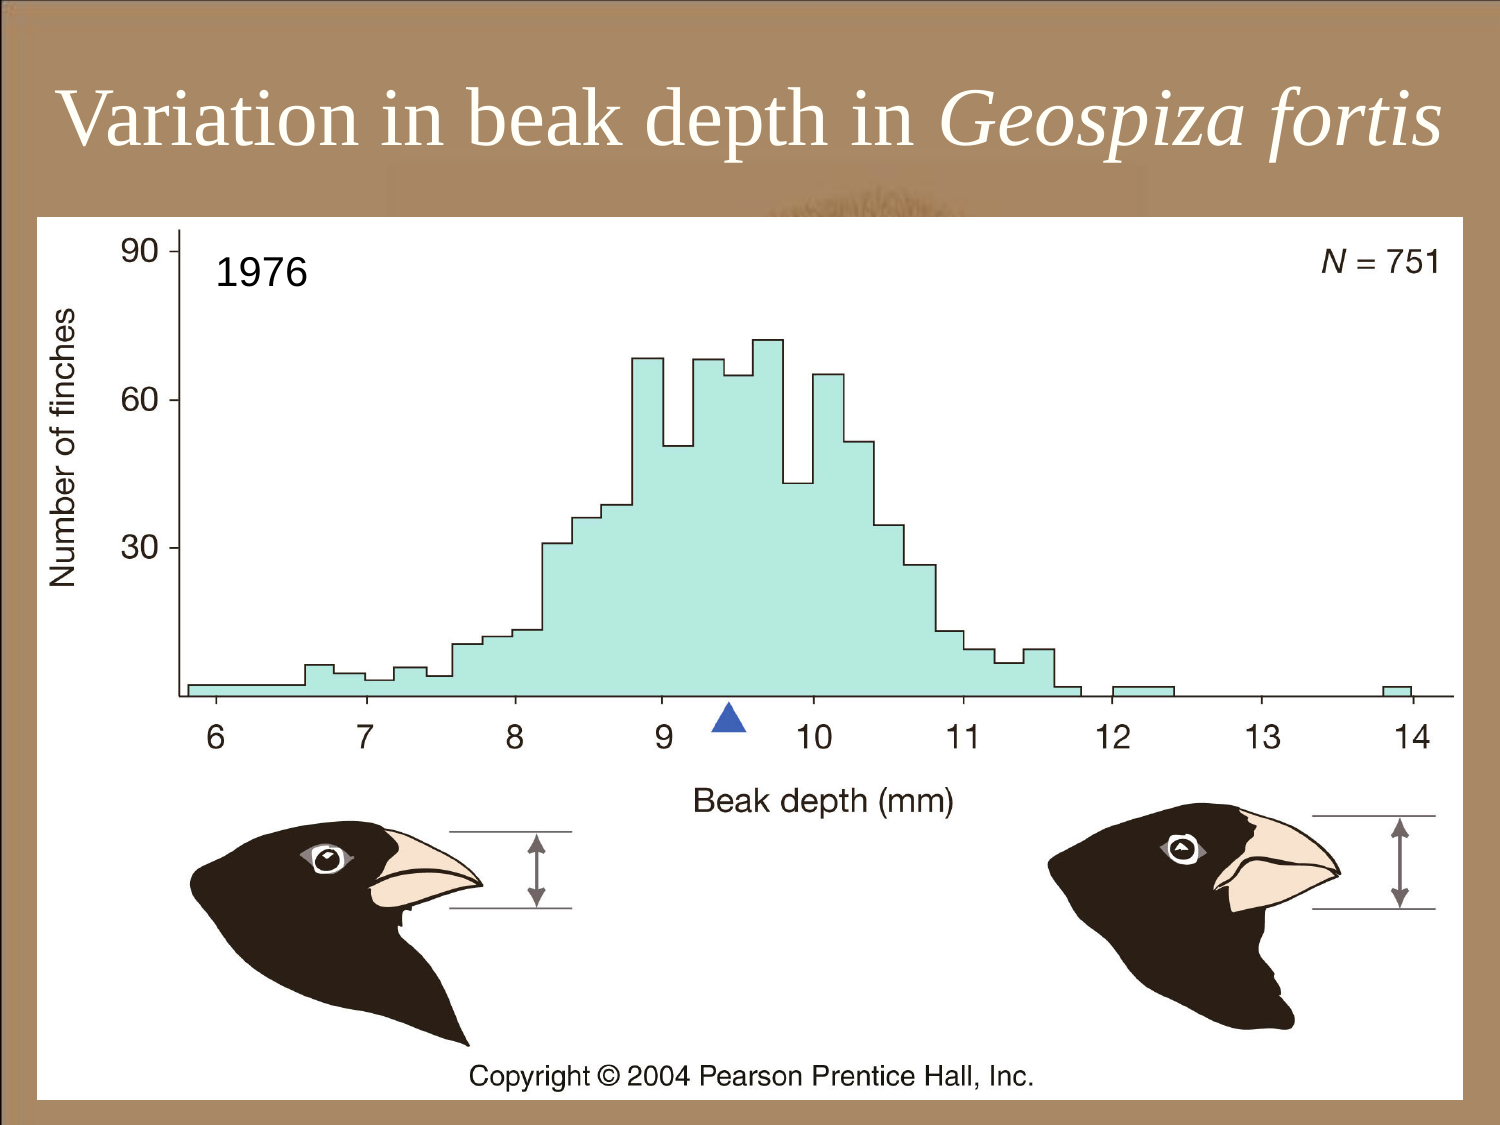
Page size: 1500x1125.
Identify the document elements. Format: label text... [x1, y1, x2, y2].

picture [0, 0, 1500, 1125]
title Variation in beak depth in Geospiza fortis [24, 24, 1476, 201]
